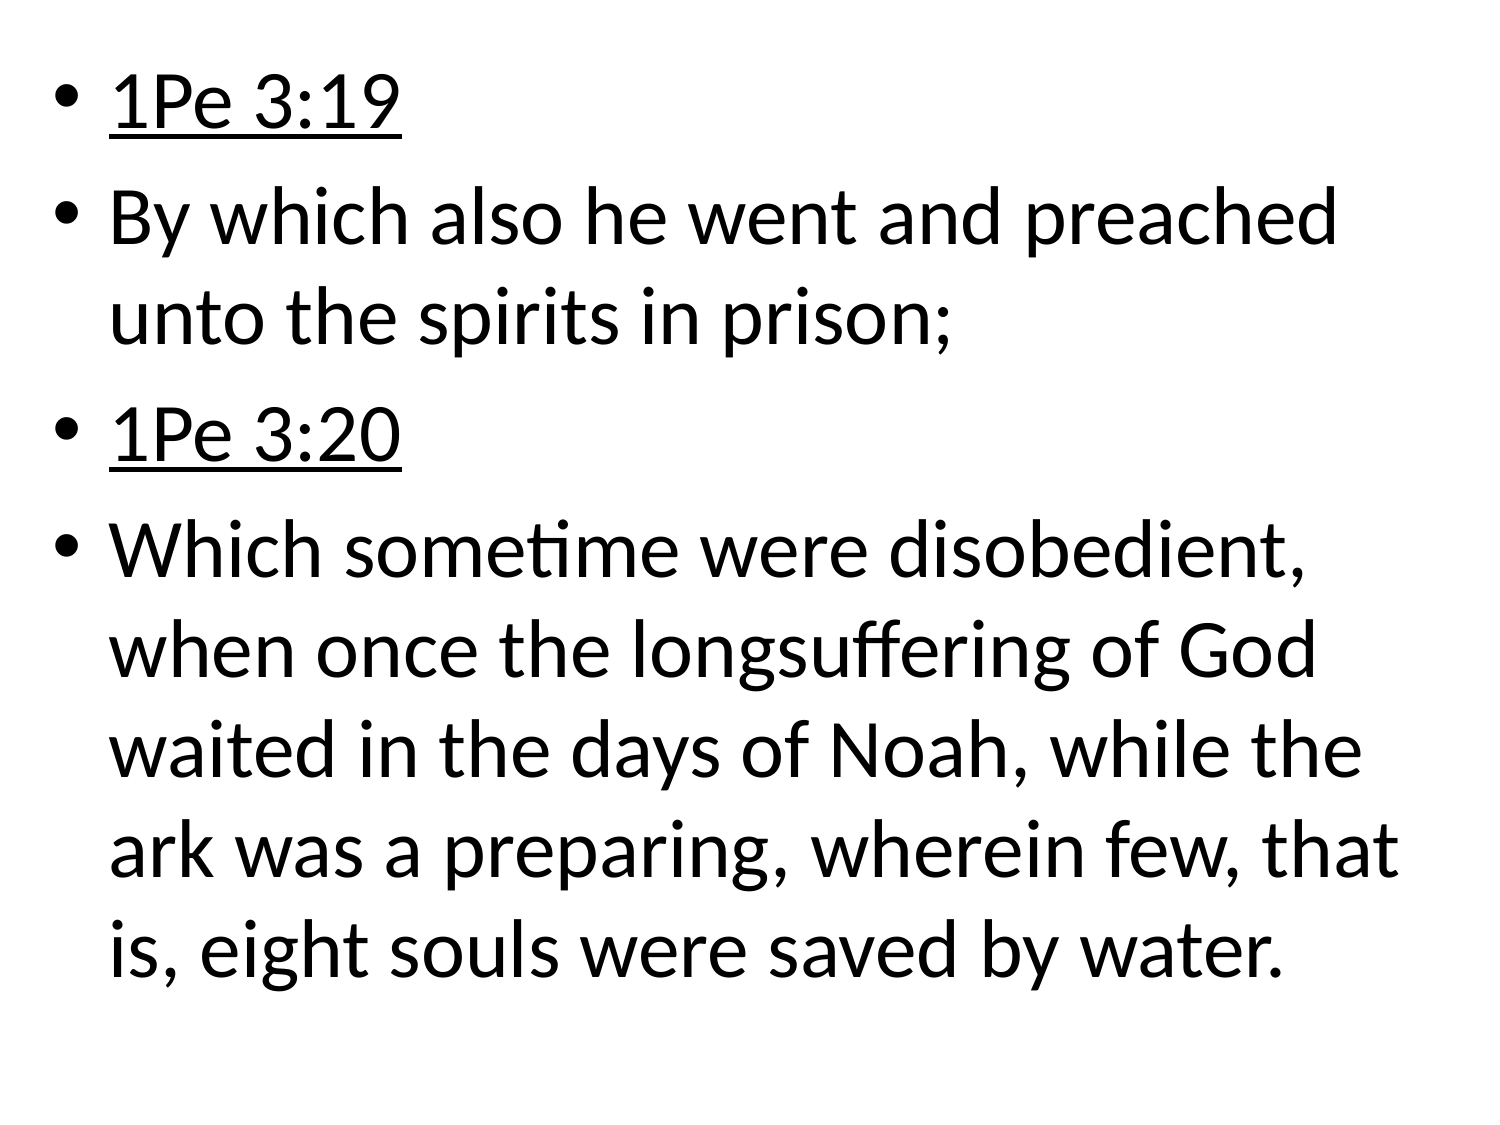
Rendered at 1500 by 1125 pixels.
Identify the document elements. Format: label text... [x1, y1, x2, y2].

list 1Pe 3:19 By which also he went and preached unto the spirits in prison; 1Pe 3:20 Which sometime were disobedient, when once the longsuffering of God waited in the days of Noah, while the ark was a preparing, wherein few, that is, eight souls were saved by water. [37, 37, 1450, 1088]
